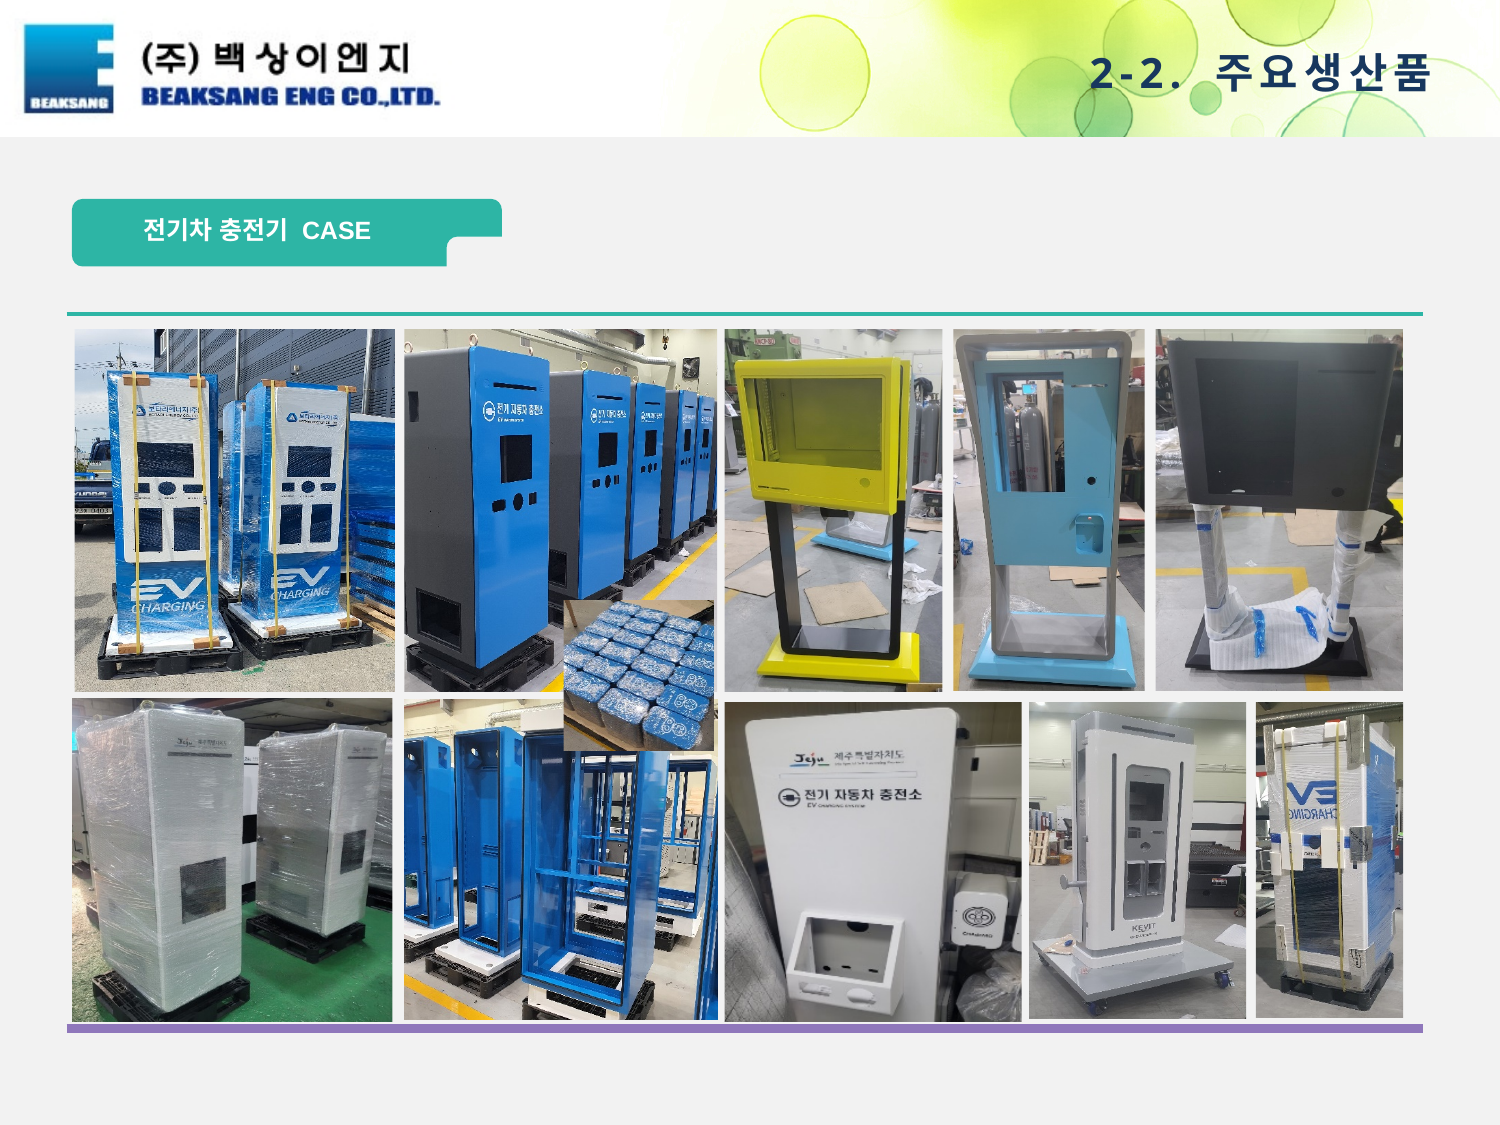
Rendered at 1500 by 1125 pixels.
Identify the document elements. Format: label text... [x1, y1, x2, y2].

picture [404, 329, 718, 1020]
picture [1028, 702, 1247, 1019]
picture [1155, 329, 1404, 691]
picture [0, 0, 1500, 135]
title 2-2. 주요생산품 [52, 2, 1448, 142]
text_box 전기차 충전기 CASE [129, 207, 387, 253]
picture [71, 698, 393, 1022]
text_box [69, 196, 505, 269]
text_box [0, 135, 1500, 1125]
picture [952, 329, 1145, 691]
picture [724, 702, 1022, 1022]
table_header [67, 316, 1423, 1024]
picture [1255, 702, 1404, 1018]
picture [74, 329, 396, 692]
picture [724, 329, 943, 692]
